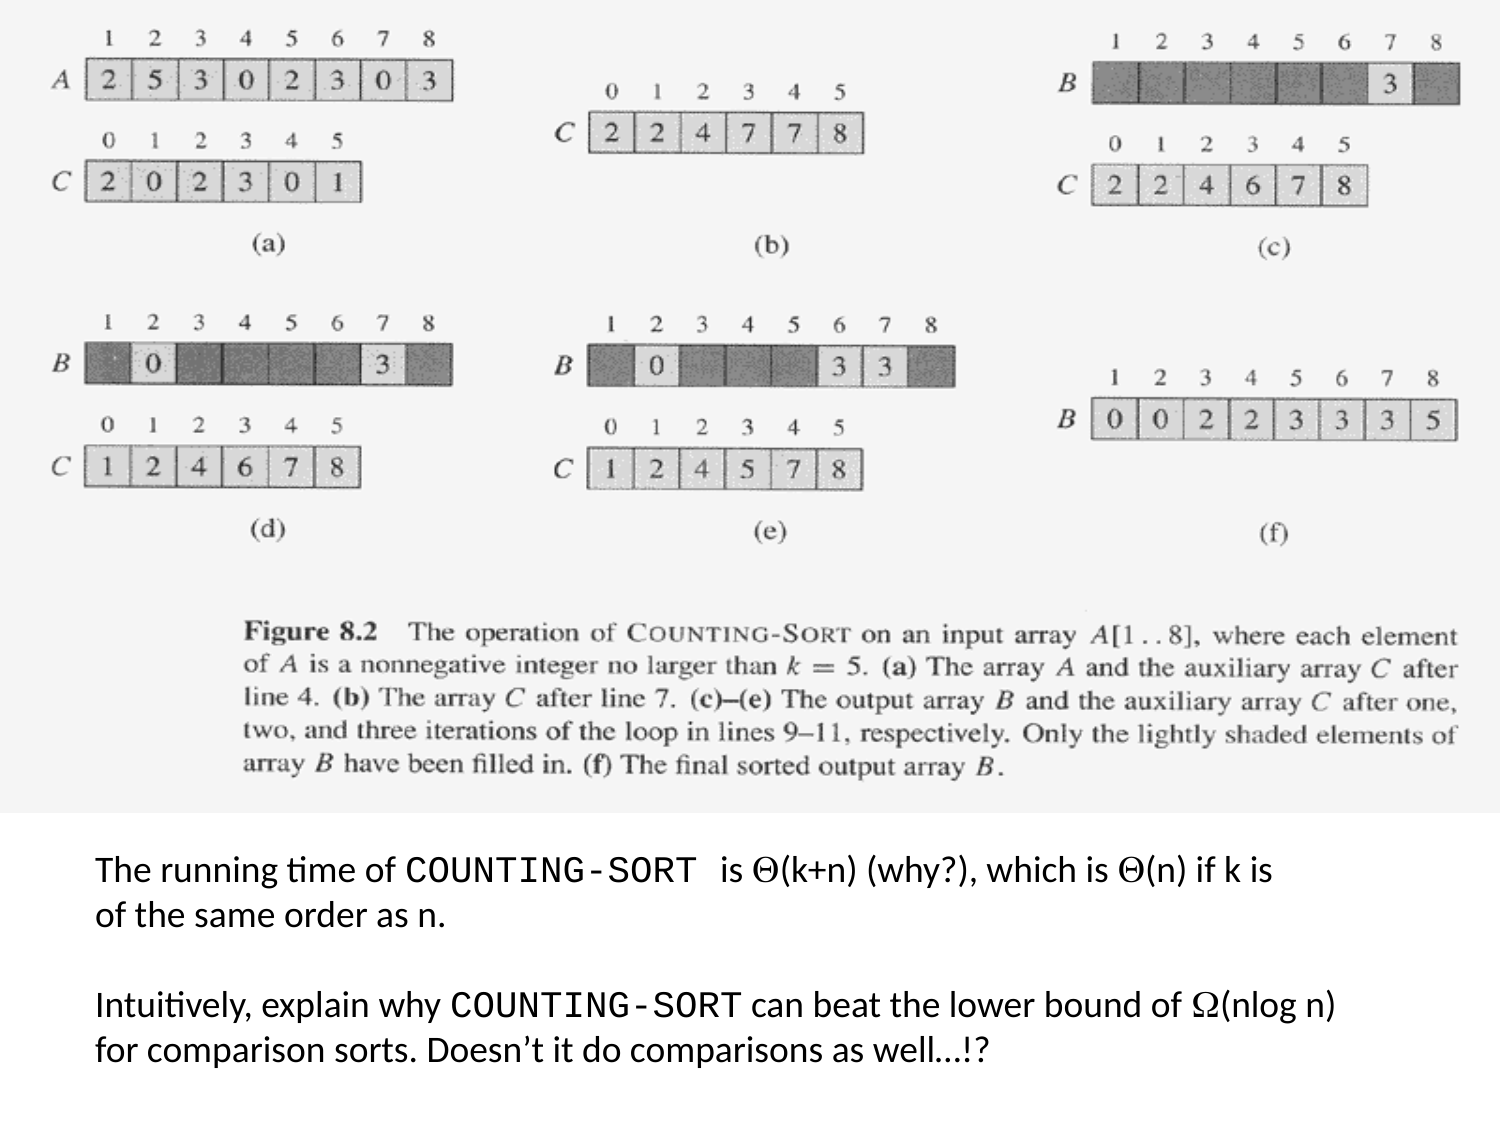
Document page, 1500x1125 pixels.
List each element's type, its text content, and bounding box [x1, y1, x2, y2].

text_box The running time of COUNTING-SORT is (k+n) (why?), which is (n) if k is of the same order as n. Intuitively, explain why COUNTING-SORT can beat the lower bound of (nlog n) for comparison sorts. Doesn’t it do comparisons as well…!? [80, 837, 1352, 1125]
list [0, 0, 1500, 813]
